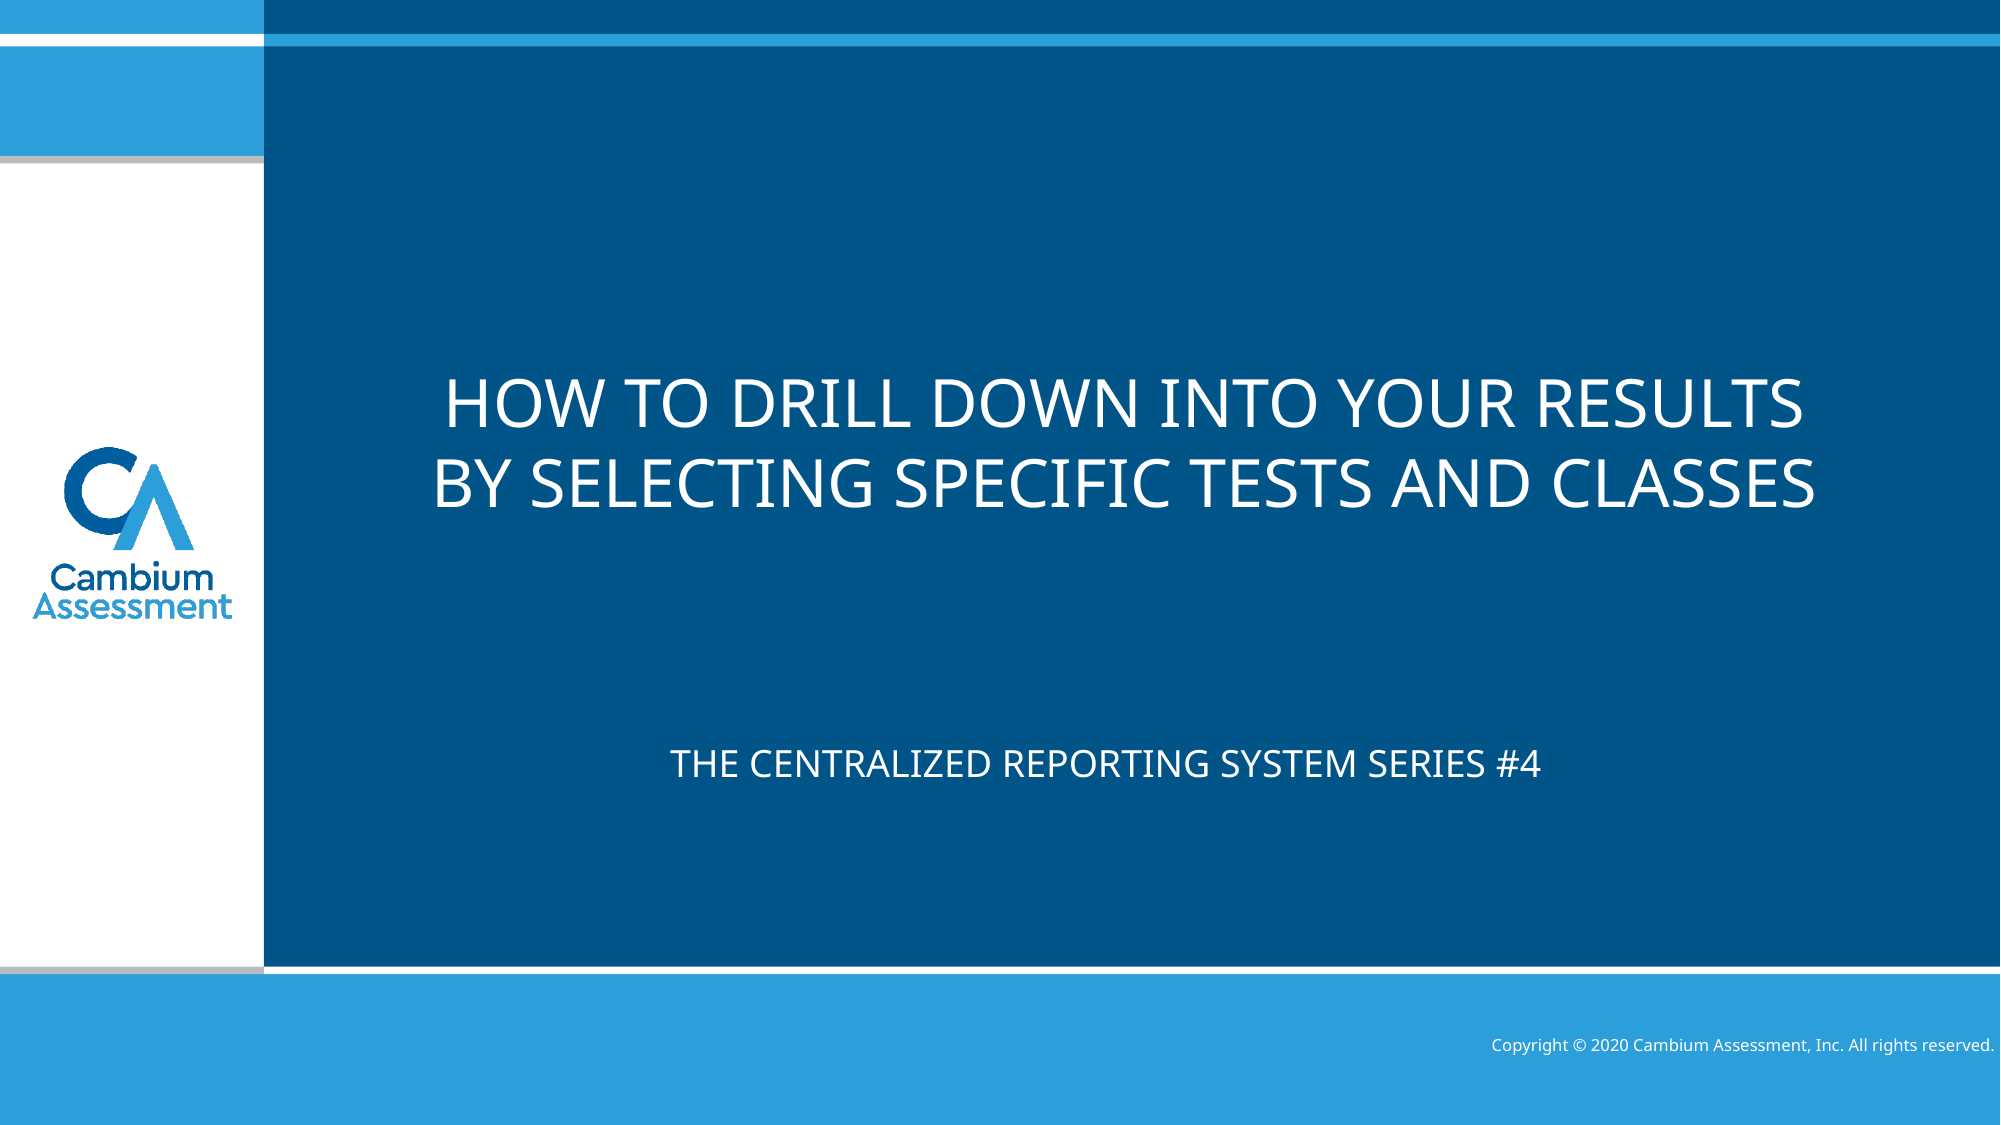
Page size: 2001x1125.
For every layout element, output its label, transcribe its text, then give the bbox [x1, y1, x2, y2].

picture [32, 447, 232, 619]
text_box Copyright © 2020 Cambium Assessment, Inc. All rights reserved. [1476, 1027, 2000, 1063]
subtitle The Centralized reporting system series #4 [405, 724, 1807, 786]
title How to drill down into your results by selecting specific tests and classes [424, 360, 1826, 578]
